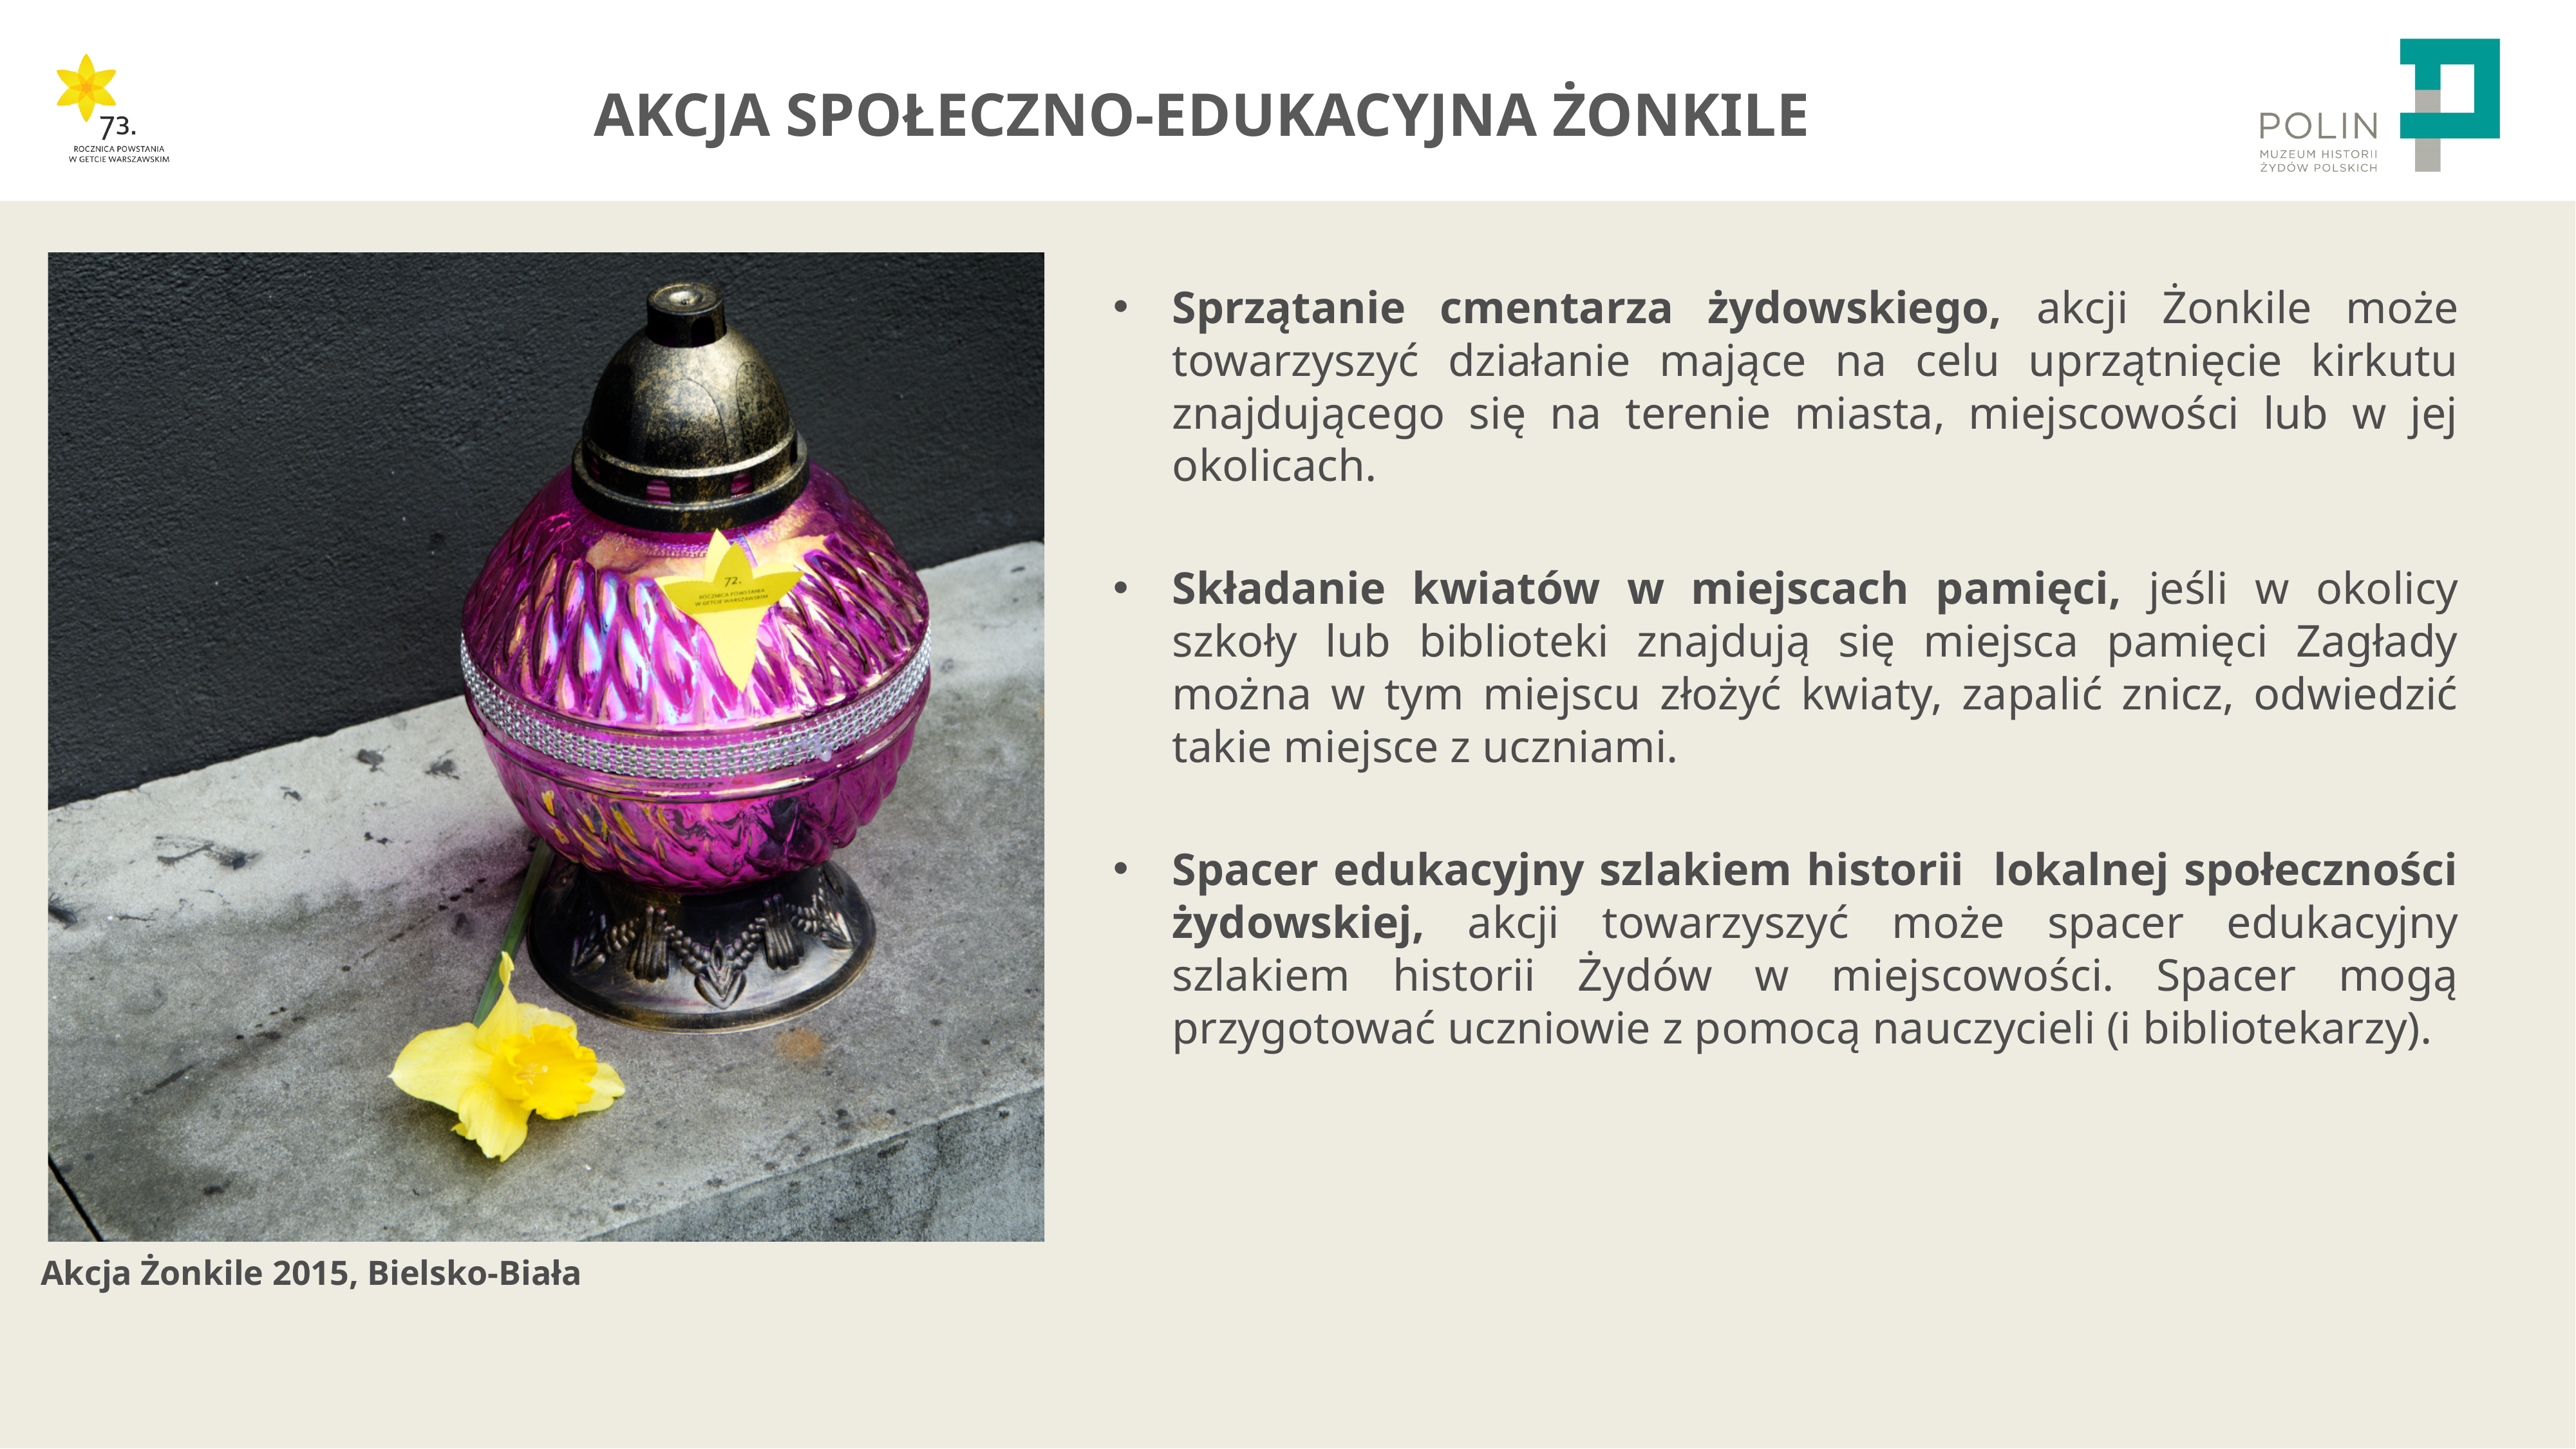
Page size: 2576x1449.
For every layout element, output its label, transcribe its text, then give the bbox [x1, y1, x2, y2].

picture [2238, 17, 2524, 196]
list Akcja Żonkile 2015, Bielsko-Biała [17, 1226, 908, 1318]
picture [48, 252, 1045, 1242]
list Sprzątanie cmentarza żydowskiego, akcji Żonkile może towarzyszyć działanie mające na celu uprzątnięcie kirkutu znajdującego się na terenie miasta, miejscowości lub w jej okolicach. Składanie kwiatów w miejscach pamięci, jeśli w okolicy szkoły lub biblioteki znajdują się miejsca pamięci Zagłady można w tym miejscu złożyć kwiaty, zapalić znicz, odwiedzić takie miejsce z uczniami. Spacer edukacyjny szlakiem historii lokalnej społeczności żydowskiej, akcji towarzyszyć może spacer edukacyjny szlakiem historii Żydów w miejscowości. Spacer mogą przygotować uczniowie z pomocą nauczycieli (i bibliotekarzy). [1089, 268, 2482, 1105]
picture [6, 13, 211, 212]
